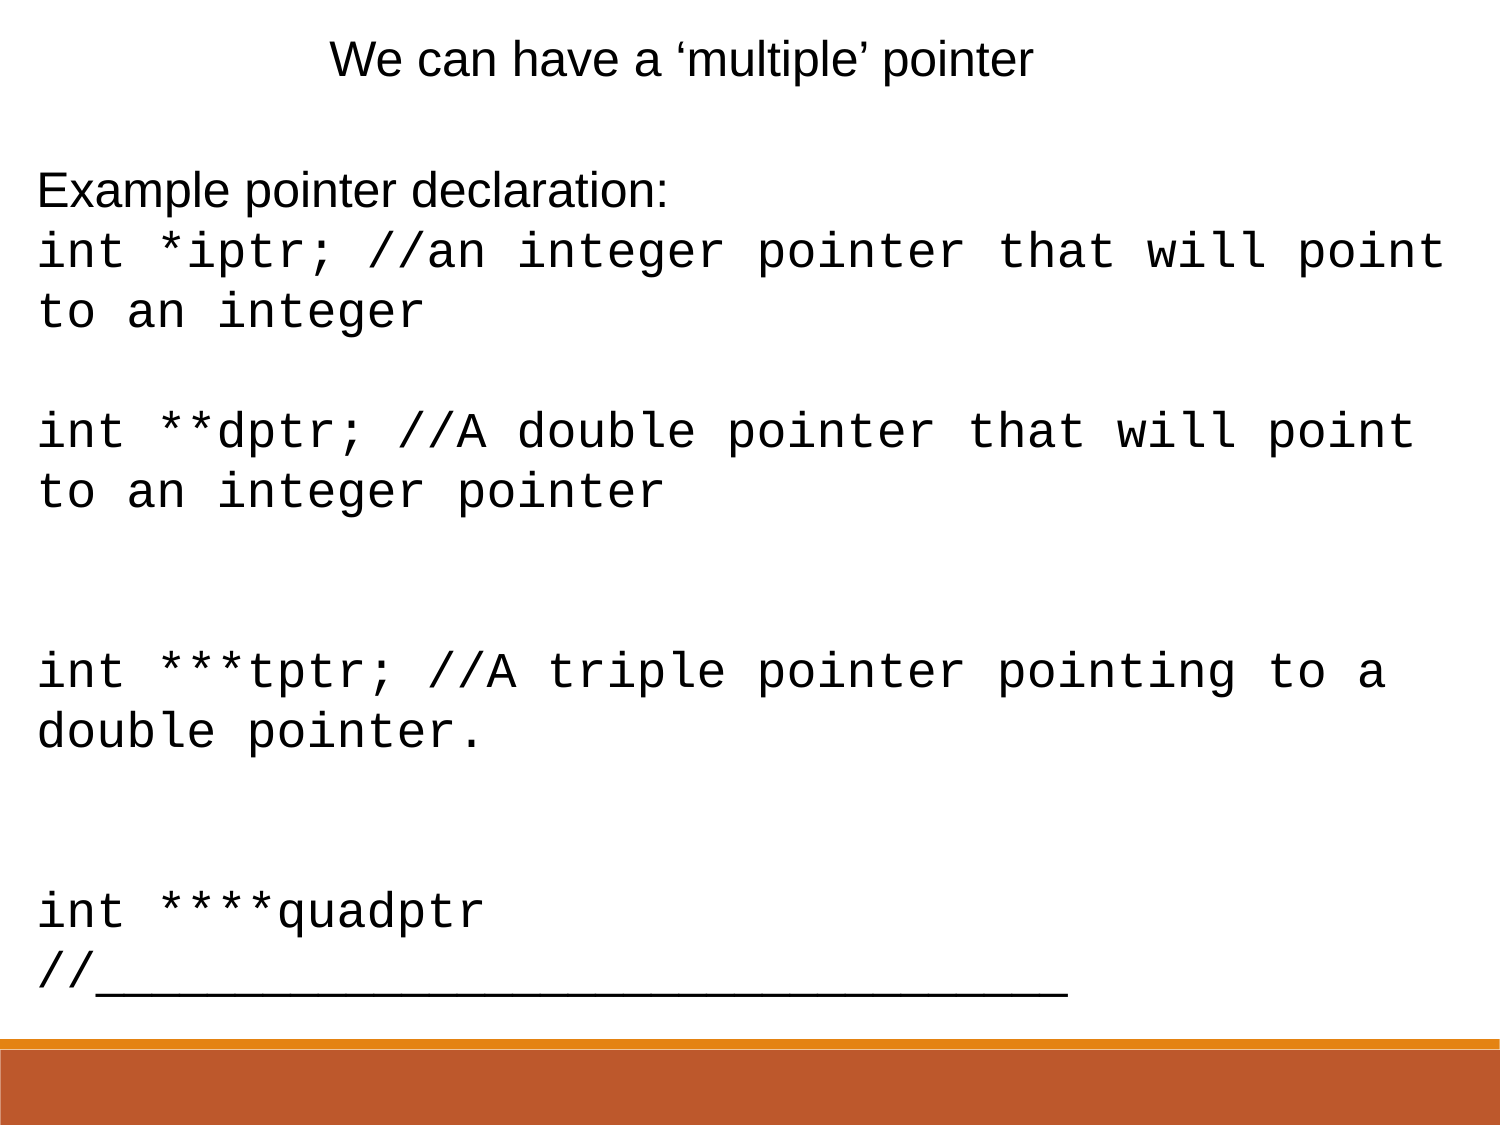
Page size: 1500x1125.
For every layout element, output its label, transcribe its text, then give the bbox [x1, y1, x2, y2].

text_box We can have a ‘multiple’ pointer [314, 19, 1114, 95]
text_box Example pointer declaration: int *iptr; //an integer pointer that will point to an integer int **dptr; //A double pointer that will point to an integer pointer int ***tptr; //A triple pointer pointing to a double pointer. int ****quadptr //___________________________________ [21, 149, 1474, 1005]
